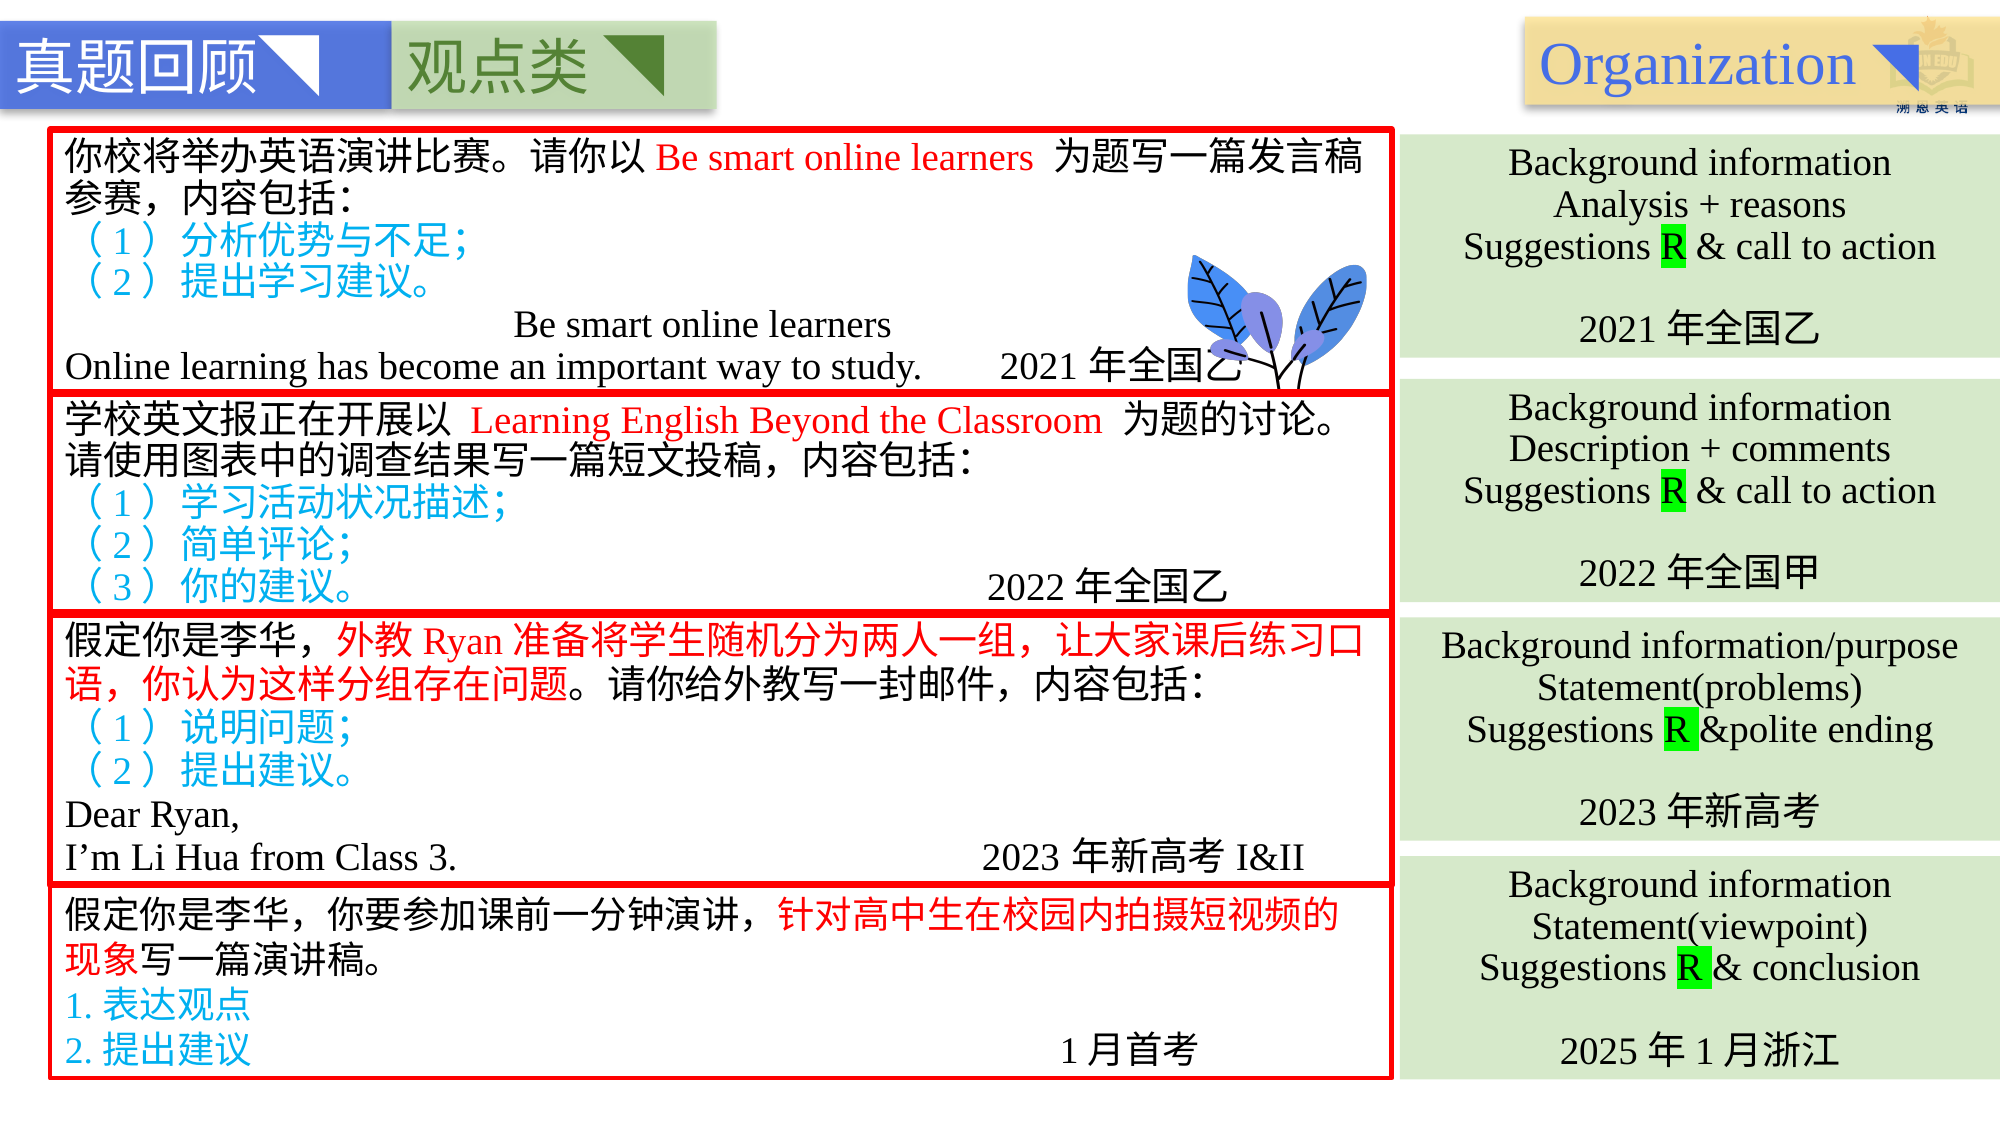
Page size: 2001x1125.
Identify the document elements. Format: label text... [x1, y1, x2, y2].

text_box 你校将举办英语演讲比赛。请你以Be smart online learners 为题写一篇发言稿参赛，内容包括： （1）分析优势与不足； （2）提出学习建议。 Be smart online learners Online learning has become an important way to study. 2021年全国乙 [50, 129, 1392, 391]
text_box 观点类 ◥ [391, 20, 717, 109]
text_box Organization ◥ [1524, 16, 2000, 105]
text_box 真题回顾◥ [0, 20, 391, 109]
text_box [1187, 255, 1367, 391]
text_box Background information/purpose Statement(problems) Suggestions R &polite ending 2023年新高考 [1399, 617, 2000, 841]
text_box Background information Description + comments Suggestions R & call to action 2022年全国甲 [1399, 378, 2000, 603]
text_box 学校英文报正在开展以 Learning English Beyond the Classroom 为题的讨论。请使用图表中的调查结果写一篇短文投稿，内容包括： （1）学习活动状况描述； （2）简单评论； （3）你的建议。 2022年全国乙 [50, 391, 1392, 612]
text_box 假定你是李华，你要参加课前一分钟演讲，针对高中生在校园内拍摄短视频的现象写一篇演讲稿。 1.表达观点 2.提出建议 1月首考 [50, 883, 1392, 1079]
text_box Background information Analysis + reasons Suggestions R & call to action 2021年全国乙 [1399, 134, 2000, 358]
text_box 假定你是李华，外教Ryan准备将学生随机分为两人一组，让大家课后练习口语，你认为这样分组存在问题。请你给外教写一封邮件，内容包括： （1）说明问题； （2）提出建议。 Dear Ryan, I’m Li Hua from Class 3. 2023年新高考I&II [50, 612, 1392, 883]
text_box Background information Statement(viewpoint) Suggestions R & conclusion 2025年1月浙江 [1399, 856, 2000, 1080]
picture [1882, 105, 1983, 119]
